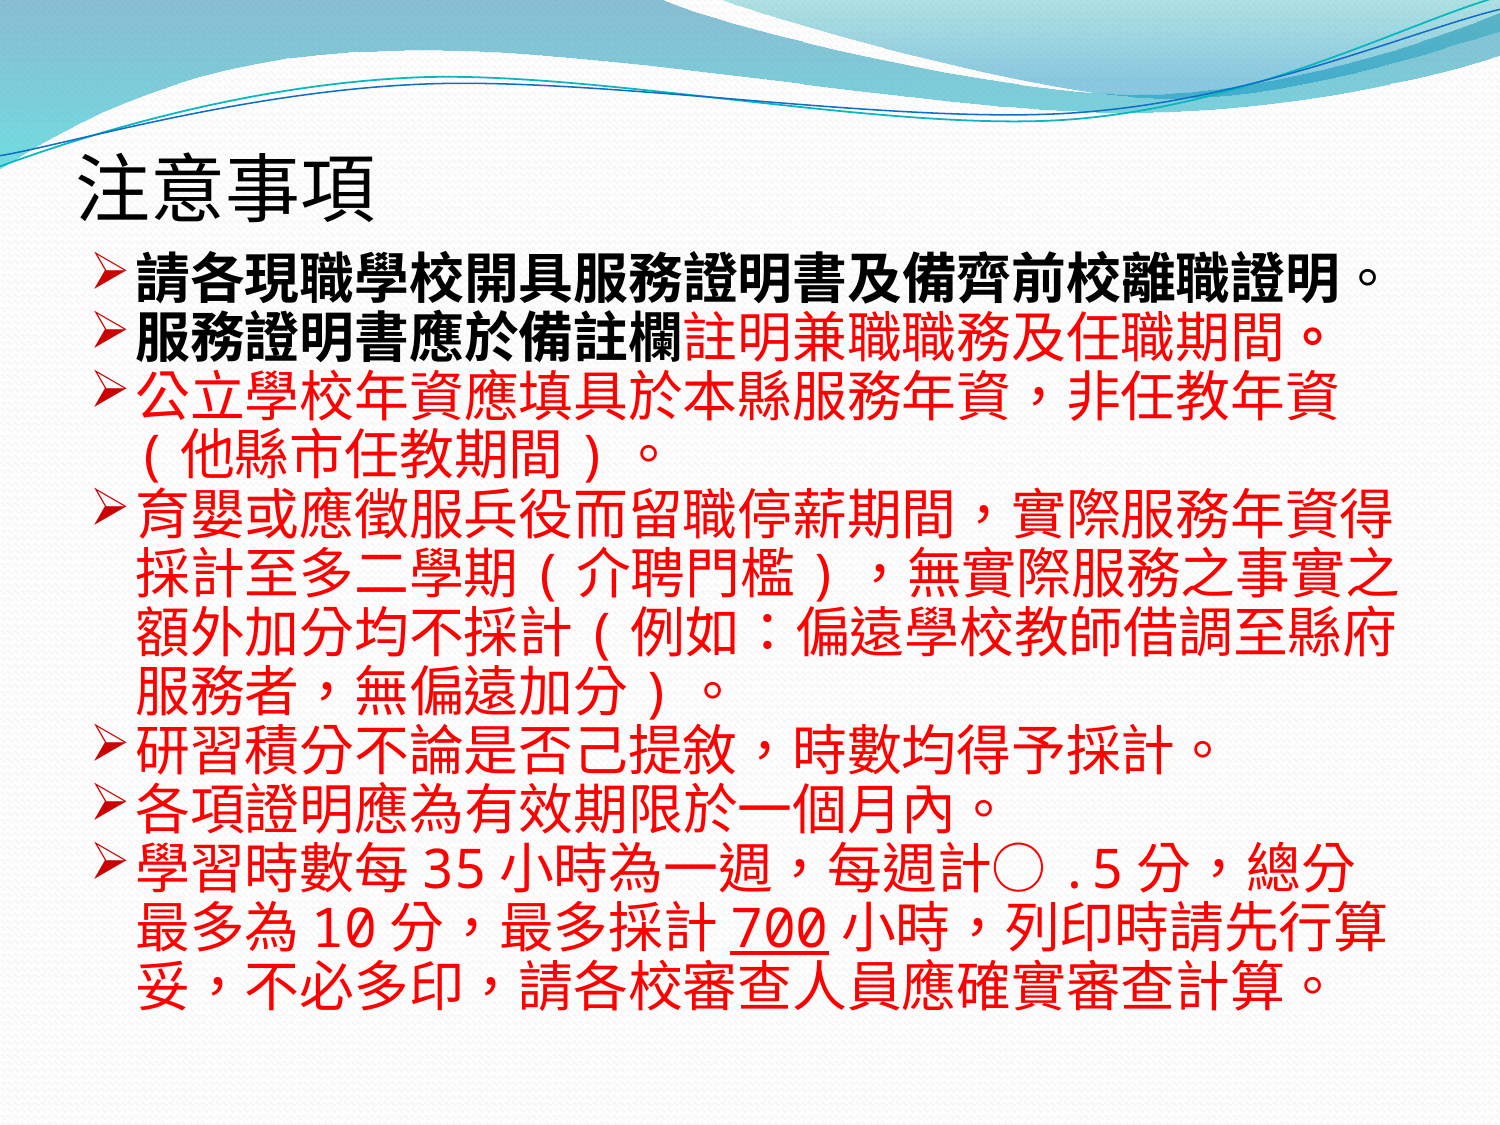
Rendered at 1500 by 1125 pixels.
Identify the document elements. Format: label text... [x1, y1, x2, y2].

list 請各現職學校開具服務證明書及備齊前校離職證明。 服務證明書應於備註欄註明兼職職務及任職期間。 公立學校年資應填具於本縣服務年資，非任教年資(他縣市任教期間)。 育嬰或應徵服兵役而留職停薪期間，實際服務年資得採計至多二學期(介聘門檻)，無實際服務之事實之額外加分均不採計(例如：偏遠學校教師借調至縣府服務者，無偏遠加分)。 研習積分不論是否己提敘，時數均得予採計。 各項證明應為有效期限於一個月內。 學習時數每35小時為一週，每週計○.5分，總分最多為10分，最多採計700小時，列印時請先行算妥，不必多印，請各校審查人員應確實審查計算。 [75, 243, 1425, 1038]
title 注意事項 [75, 115, 1425, 232]
